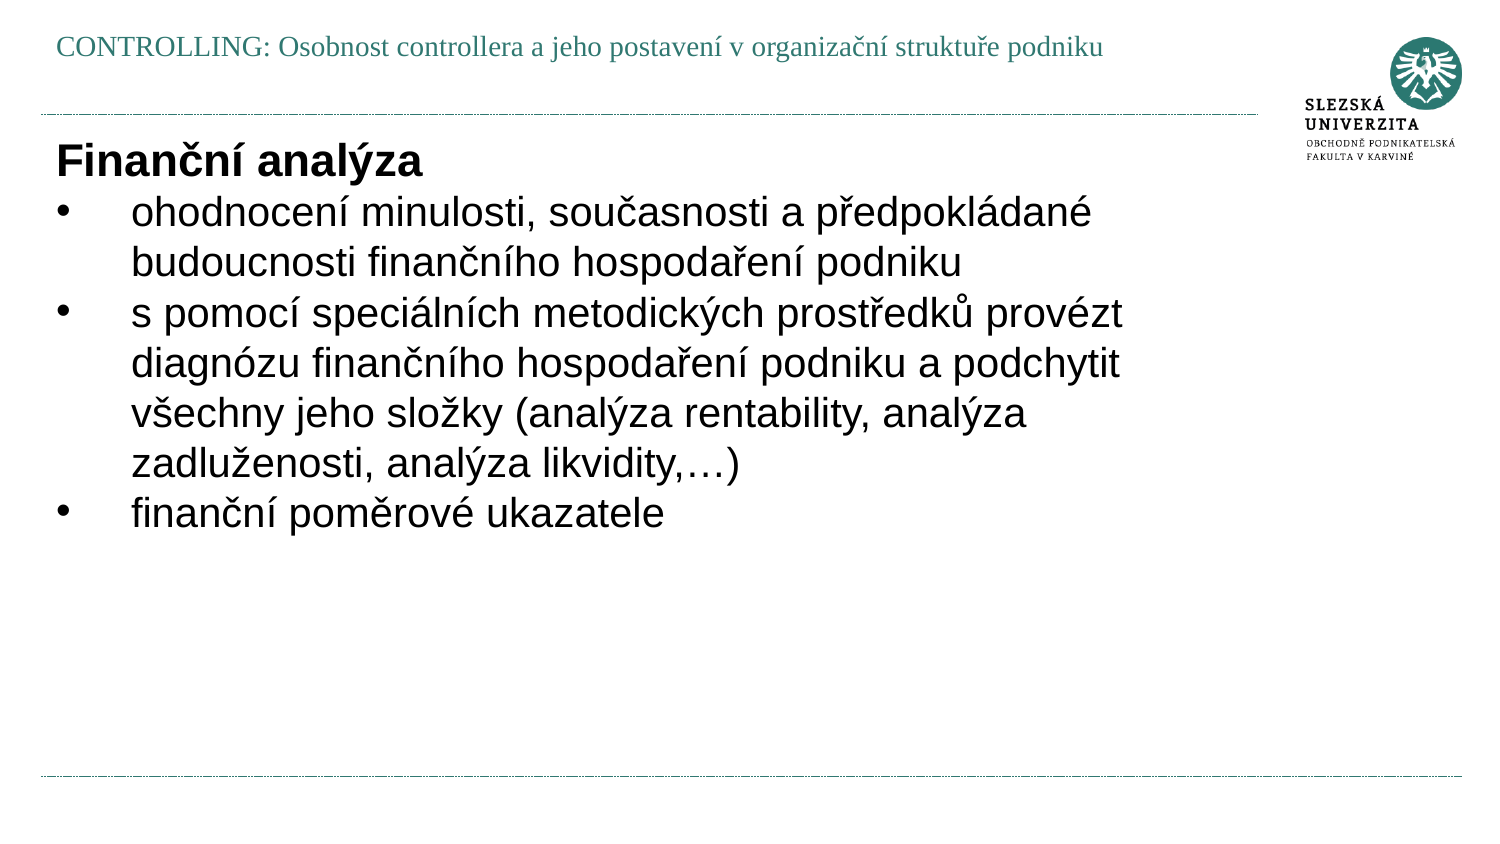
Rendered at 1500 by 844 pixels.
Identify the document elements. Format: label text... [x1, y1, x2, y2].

picture [1305, 37, 1462, 160]
text_box CONTROLLING: Osobnost controllera a jeho postavení v organizační struktuře podniku [41, 20, 1270, 104]
text_box Finanční analýza ohodnocení minulosti, současnosti a předpokládané budoucnosti finančního hospodaření podniku s pomocí speciálních metodických prostředků provézt diagnózu finančního hospodaření podniku a podchytit všechny jeho složky (analýza rentability, analýza zadluženosti, analýza likvidity,…) finanční poměrové ukazatele [41, 122, 1255, 543]
